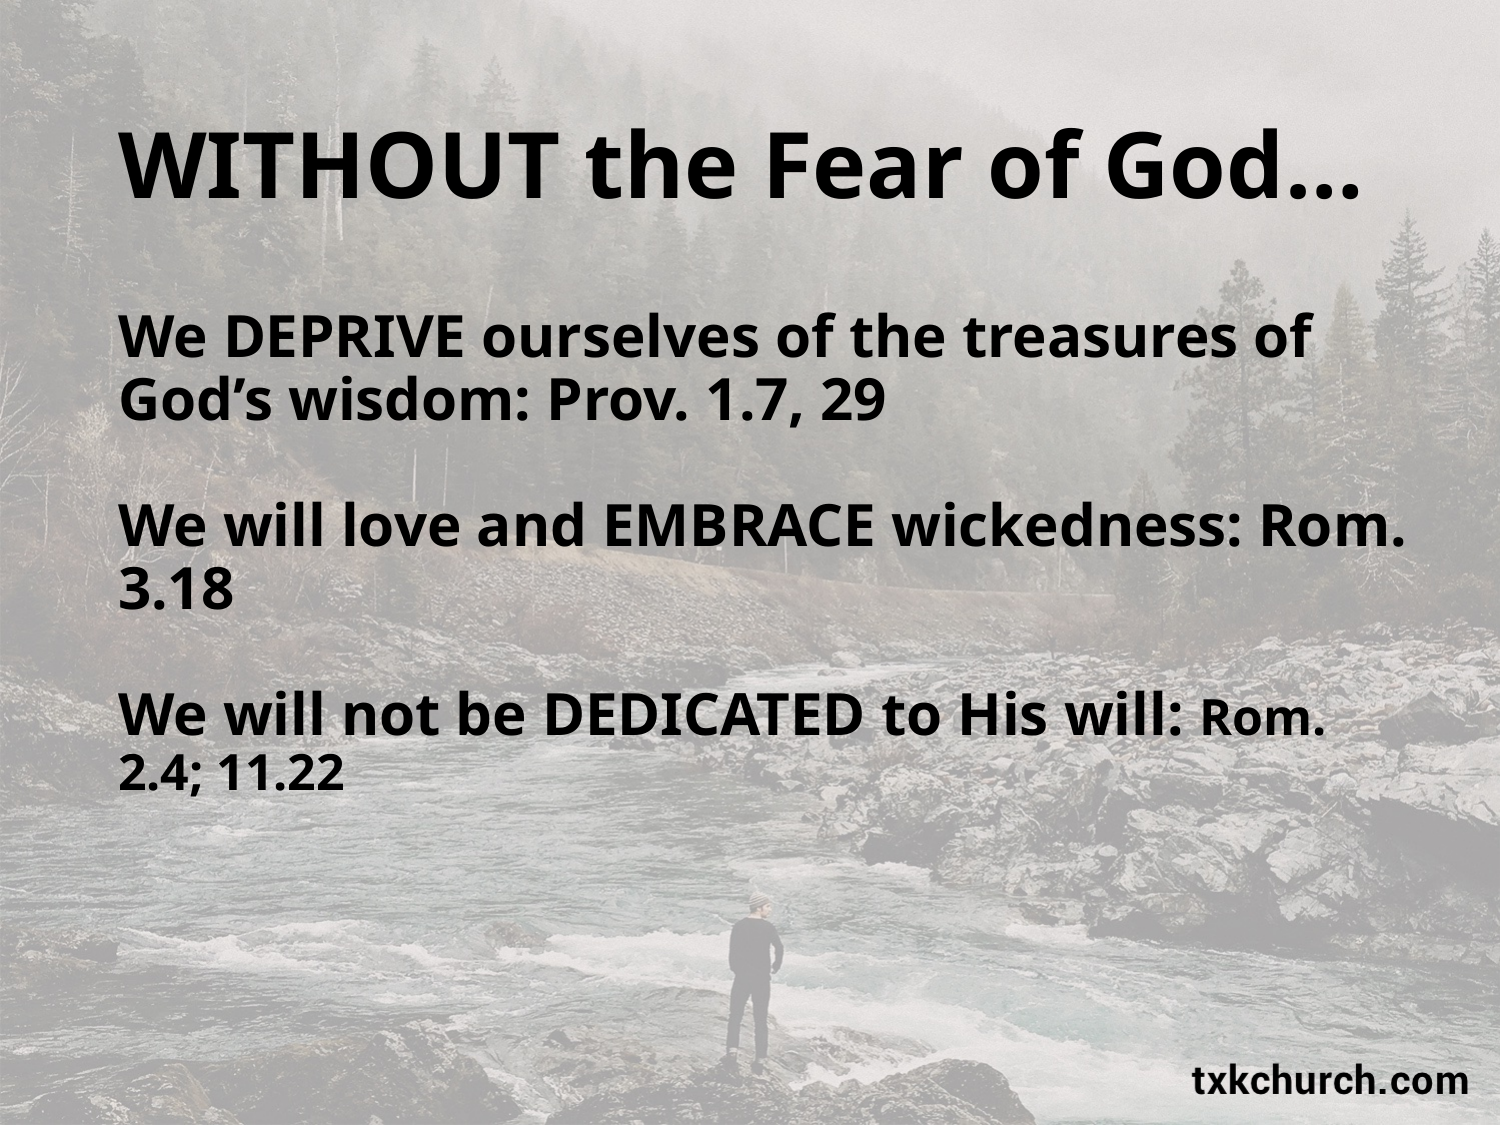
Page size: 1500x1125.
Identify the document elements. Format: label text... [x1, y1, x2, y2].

title WITHOUT the Fear of God… [103, 59, 1397, 278]
picture [0, 0, 1500, 1125]
list We DEPRIVE ourselves of the treasures of God’s wisdom: Prov. 1.7, 29 We will love and EMBRACE wickedness: Rom. 3.18 We will not be DEDICATED to His will: Rom. 2.4; 11.22 [103, 299, 1439, 1014]
